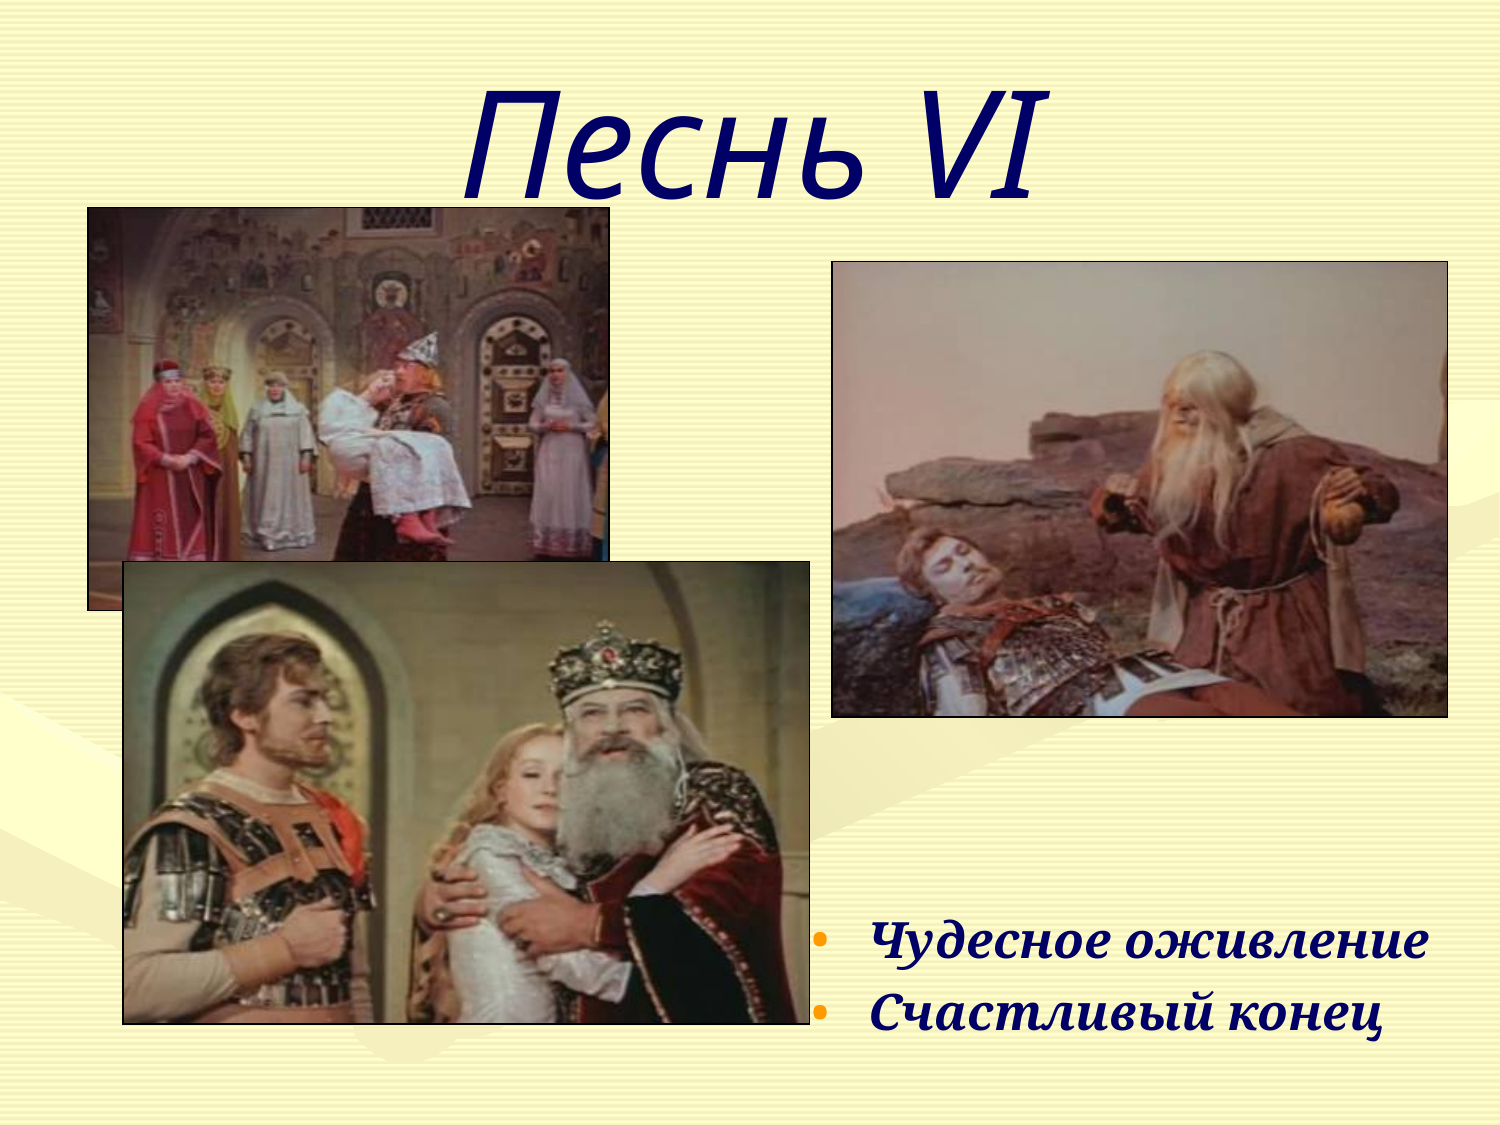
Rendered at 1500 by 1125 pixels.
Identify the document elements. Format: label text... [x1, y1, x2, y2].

text_box Чудесное оживление Счастливый конец [797, 900, 1460, 1106]
picture [0, 0, 1500, 1125]
text_box Песнь VI [74, 45, 1425, 233]
picture [832, 262, 1447, 717]
